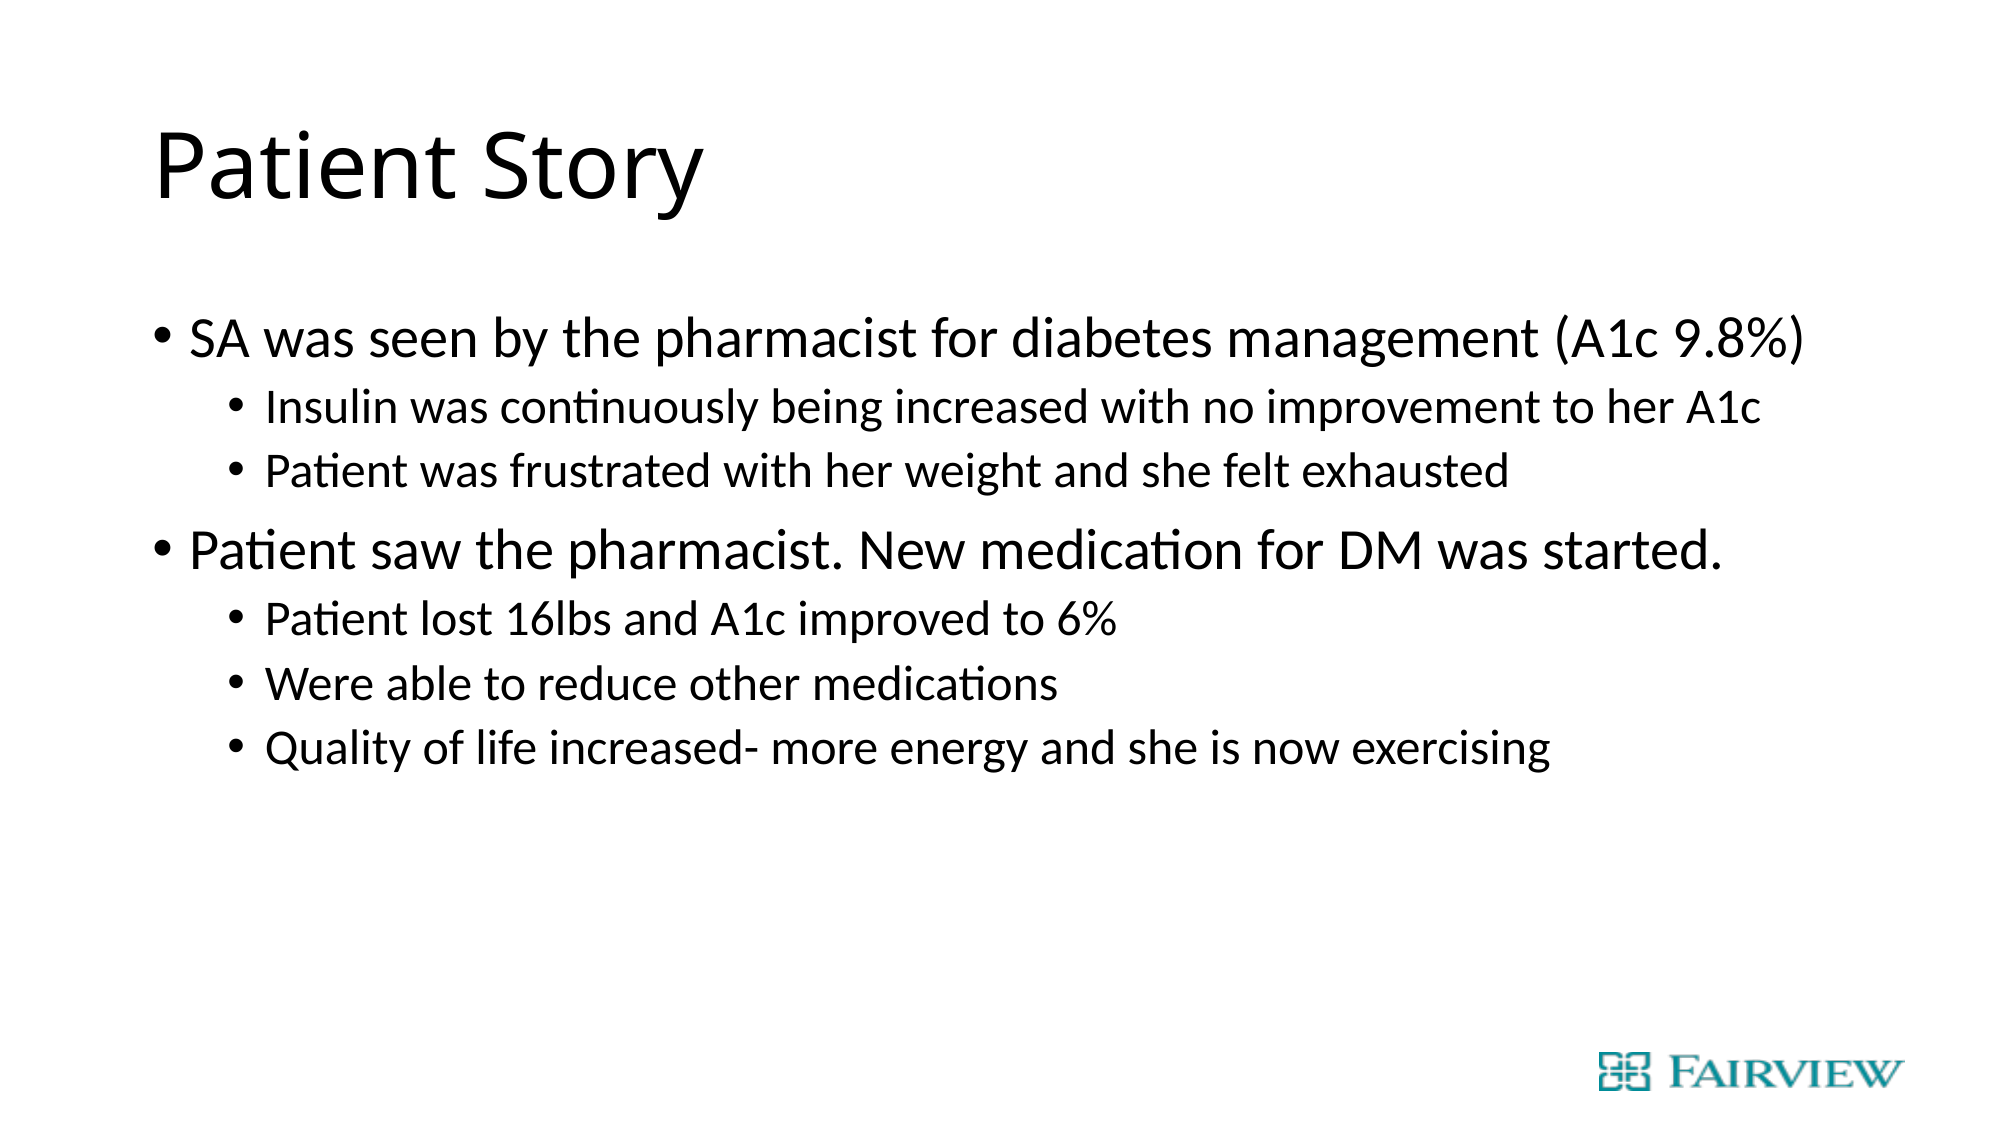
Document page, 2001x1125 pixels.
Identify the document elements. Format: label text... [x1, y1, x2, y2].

list SA was seen by the pharmacist for diabetes management (A1c 9.8%) Insulin was continuously being increased with no improvement to her A1c Patient was frustrated with her weight and she felt exhausted Patient saw the pharmacist. New medication for DM was started. Patient lost 16lbs and A1c improved to 6% Were able to reduce other medications Quality of life increased- more energy and she is now exercising [137, 299, 1863, 1014]
title Patient Story [137, 59, 1863, 278]
picture [1599, 1052, 1905, 1091]
